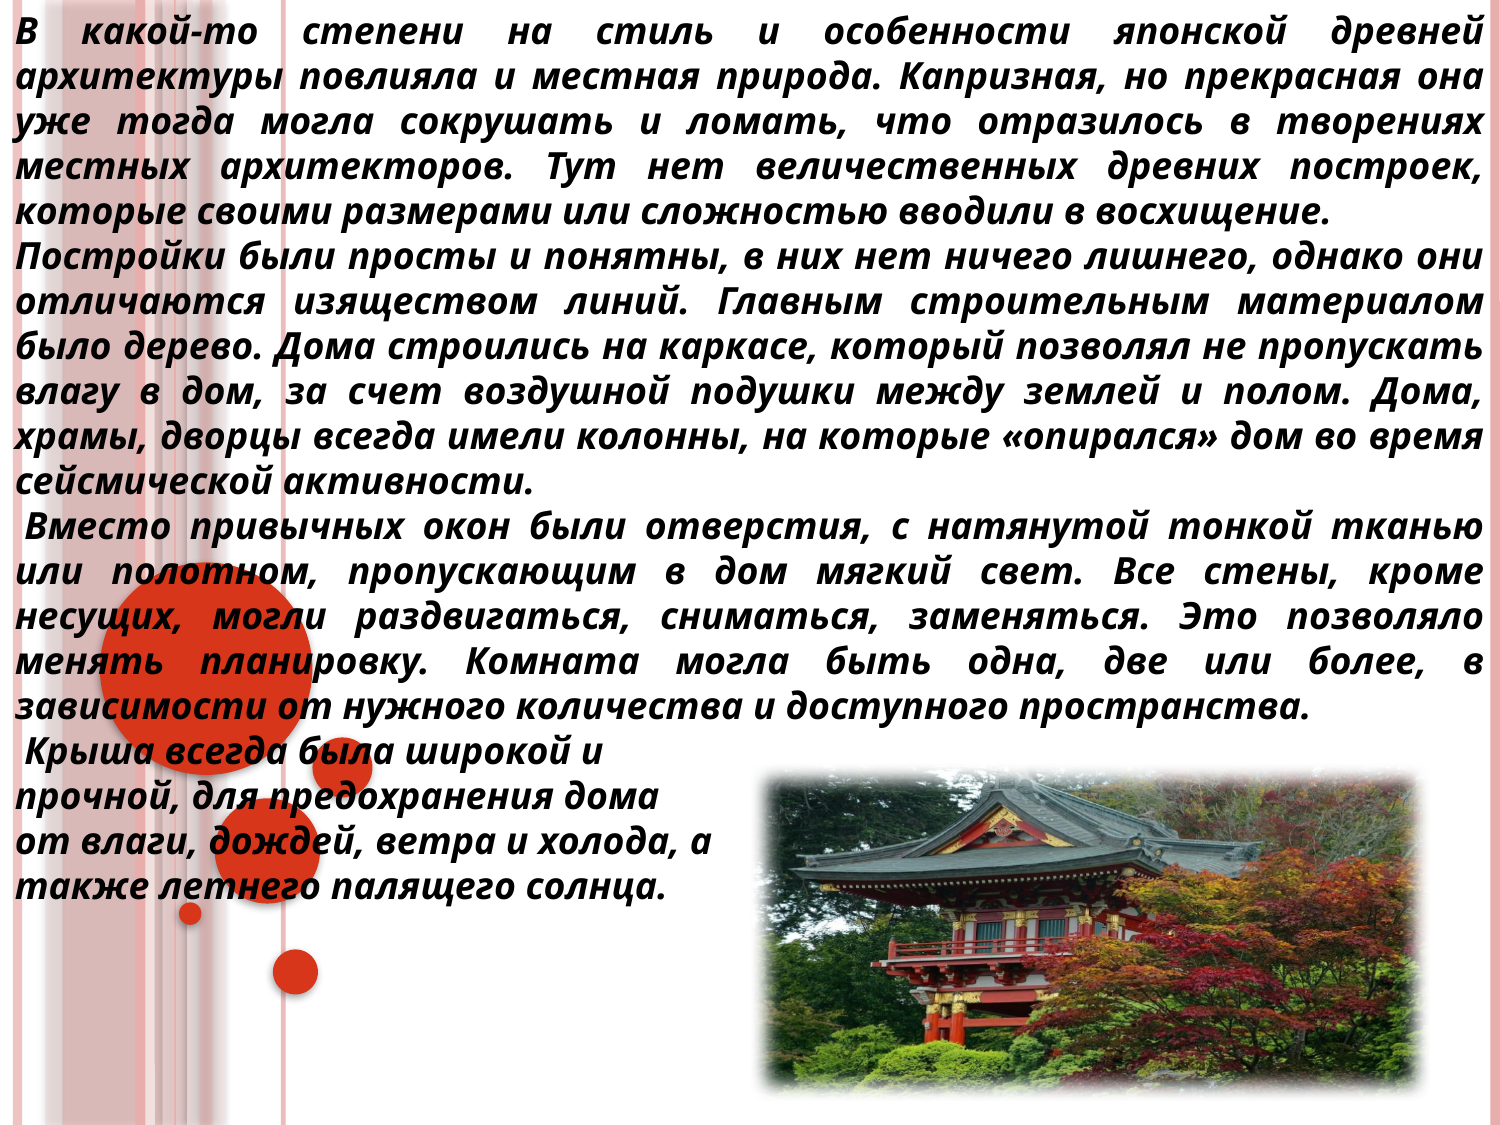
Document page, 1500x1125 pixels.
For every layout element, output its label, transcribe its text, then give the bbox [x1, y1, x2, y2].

picture [749, 762, 1430, 1102]
text_box В какой-то степени на стиль и особенности японской древней архитектуры повлияла и местная природа. Капризная, но прекрасная она уже тогда могла сокрушать и ломать, что отразилось в творениях местных архитекторов. Тут нет величественных древних построек, которые своими размерами или сложностью вводили в восхищение. Постройки были просты и понятны, в них нет ничего лишнего, однако они отличаются изяществом линий. Главным строительным материалом было дерево. Дома строились на каркасе, который позволял не пропускать влагу в дом, за счет воздушной подушки между землей и полом. Дома, храмы, дворцы всегда имели колонны, на которые «опирался» дом во время сейсмической активности. Вместо привычных окон были отверстия, с натянутой тонкой тканью или полотном, пропускающим в дом мягкий свет. Все стены, кроме несущих, могли раздвигаться, сниматься, заменяться. Это позволяло менять планировку. Комната могла быть одна, две или более, в зависимости от нужного количества и доступного пространства. Крыша всегда была широкой и прочной, для предохранения дома от влаги, дождей, ветра и холода, а также летнего палящего солнца. [0, 0, 1500, 960]
